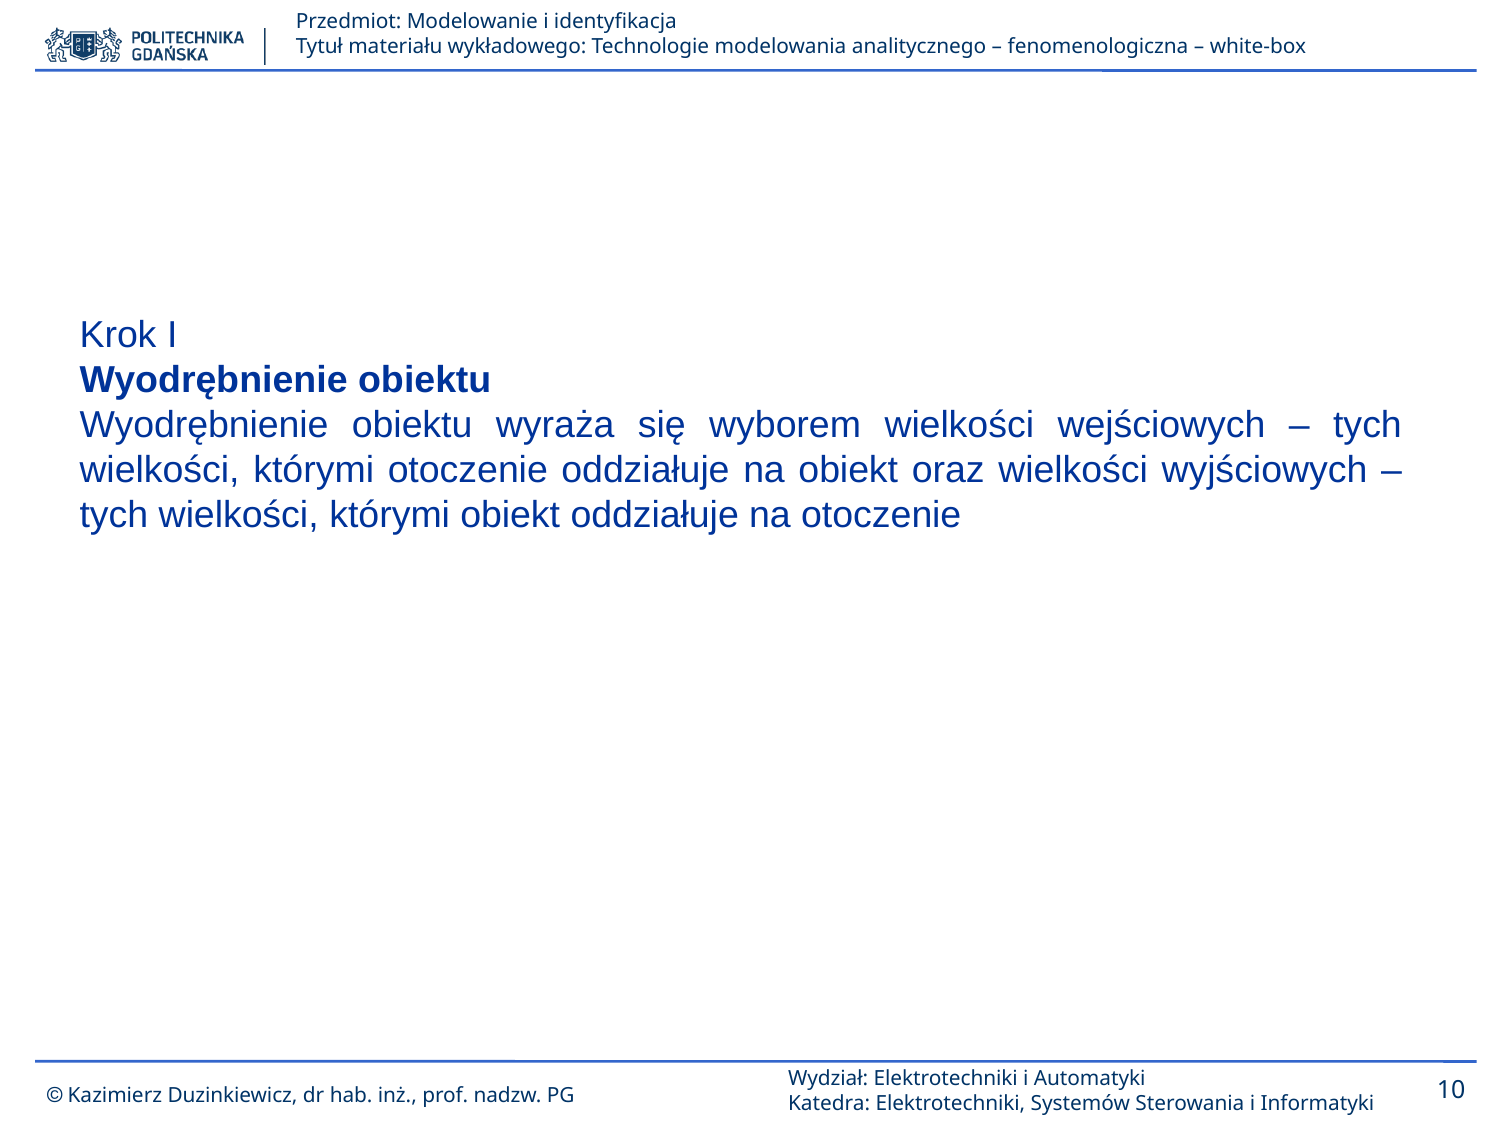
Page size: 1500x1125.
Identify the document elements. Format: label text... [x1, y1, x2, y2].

text_box Krok I Wyodrębnienie obiektu Wyodrębnienie obiektu wyraża się wyborem wielkości wejściowych – tych wielkości, którymi otoczenie oddziałuje na obiekt oraz wielkości wyjściowych – tych wielkości, którymi obiekt oddziałuje na otoczenie [64, 302, 1417, 543]
